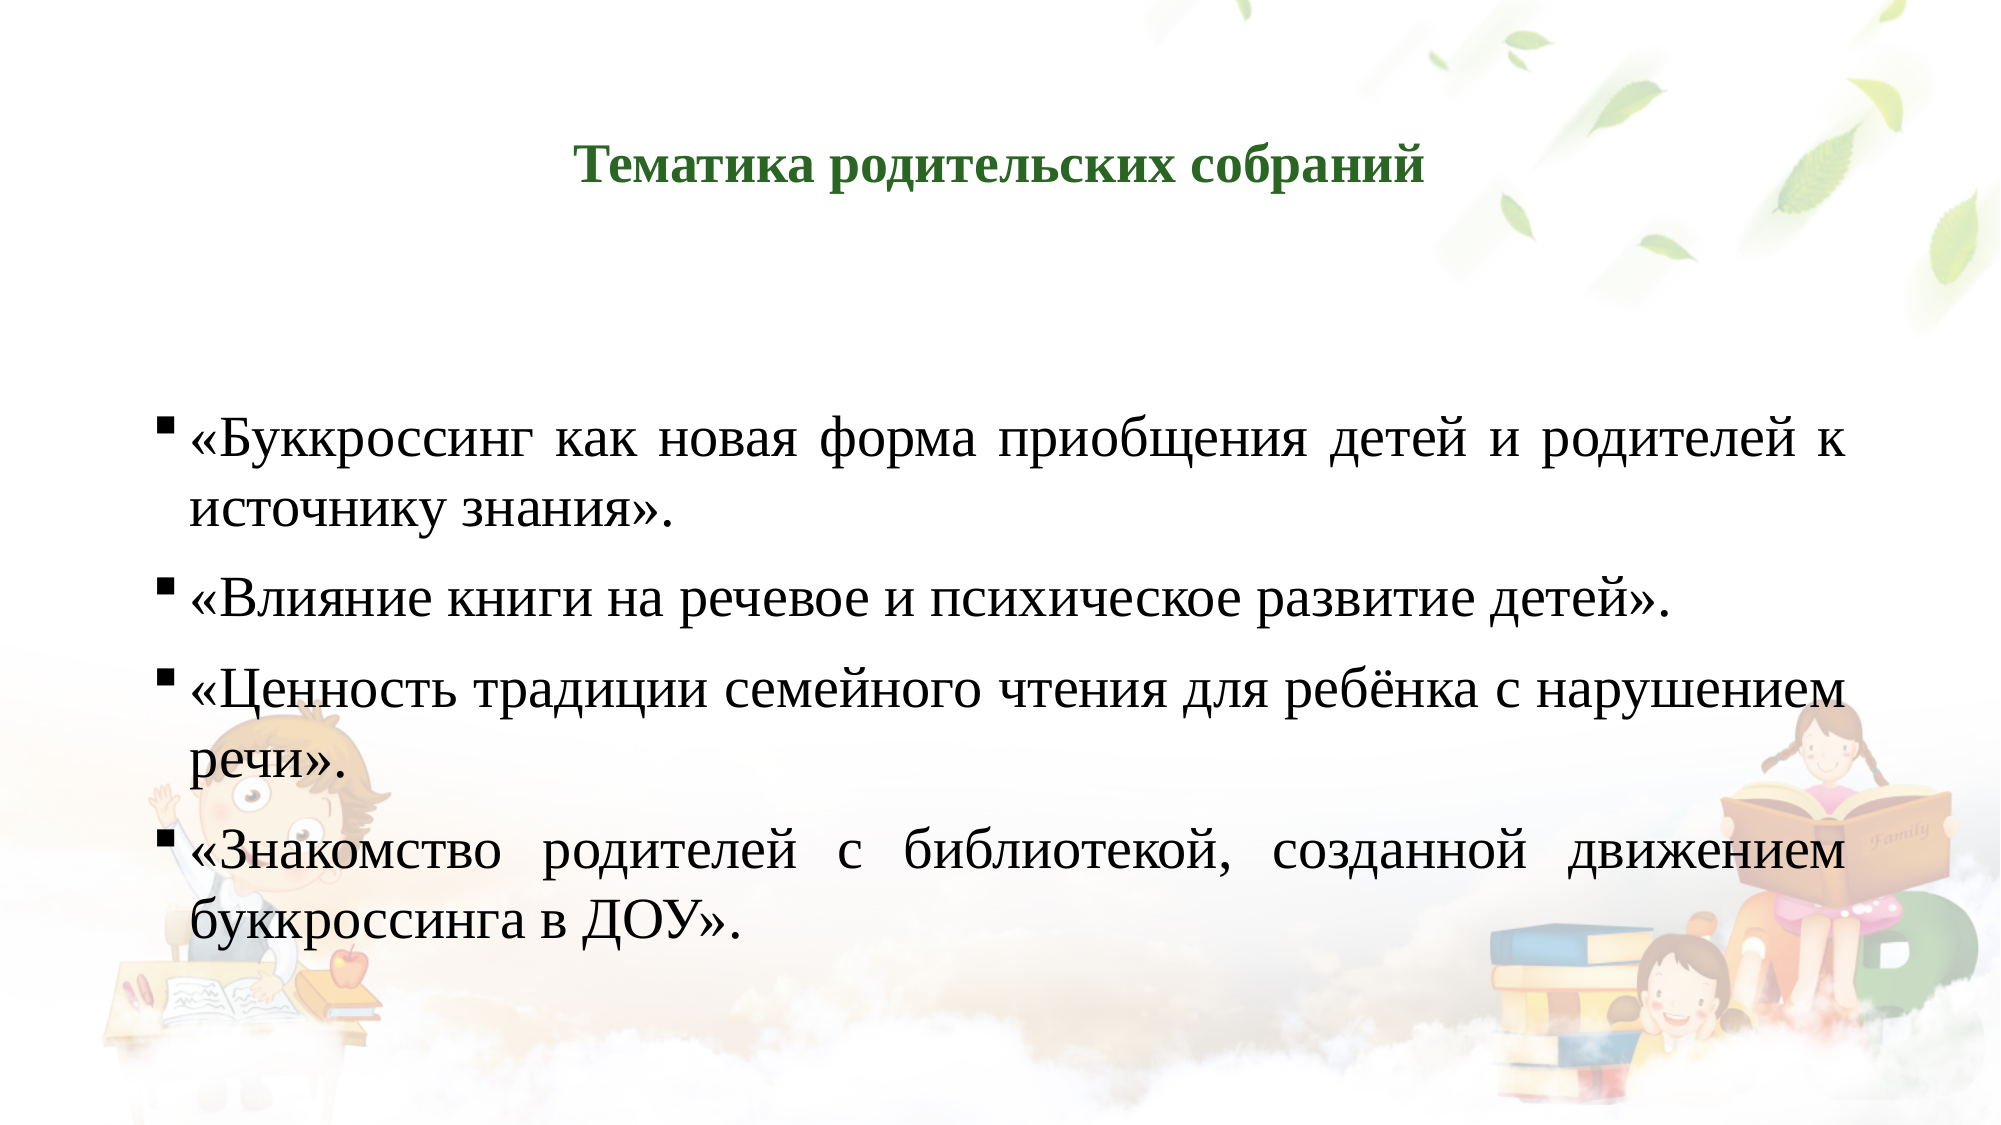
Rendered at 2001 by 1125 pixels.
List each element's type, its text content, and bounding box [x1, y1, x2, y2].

list «Буккроссинг как новая форма приобщения детей и родителей к источнику знания». «Влияние книги на речевое и психическое развитие детей». «Ценность традиции семейного чтения для ребёнка с нарушением речи». «Знакомство родителей с библиотекой, созданной движением буккроссинга в ДОУ». [137, 299, 1863, 1014]
title Тематика родительских собраний [137, 59, 1863, 278]
